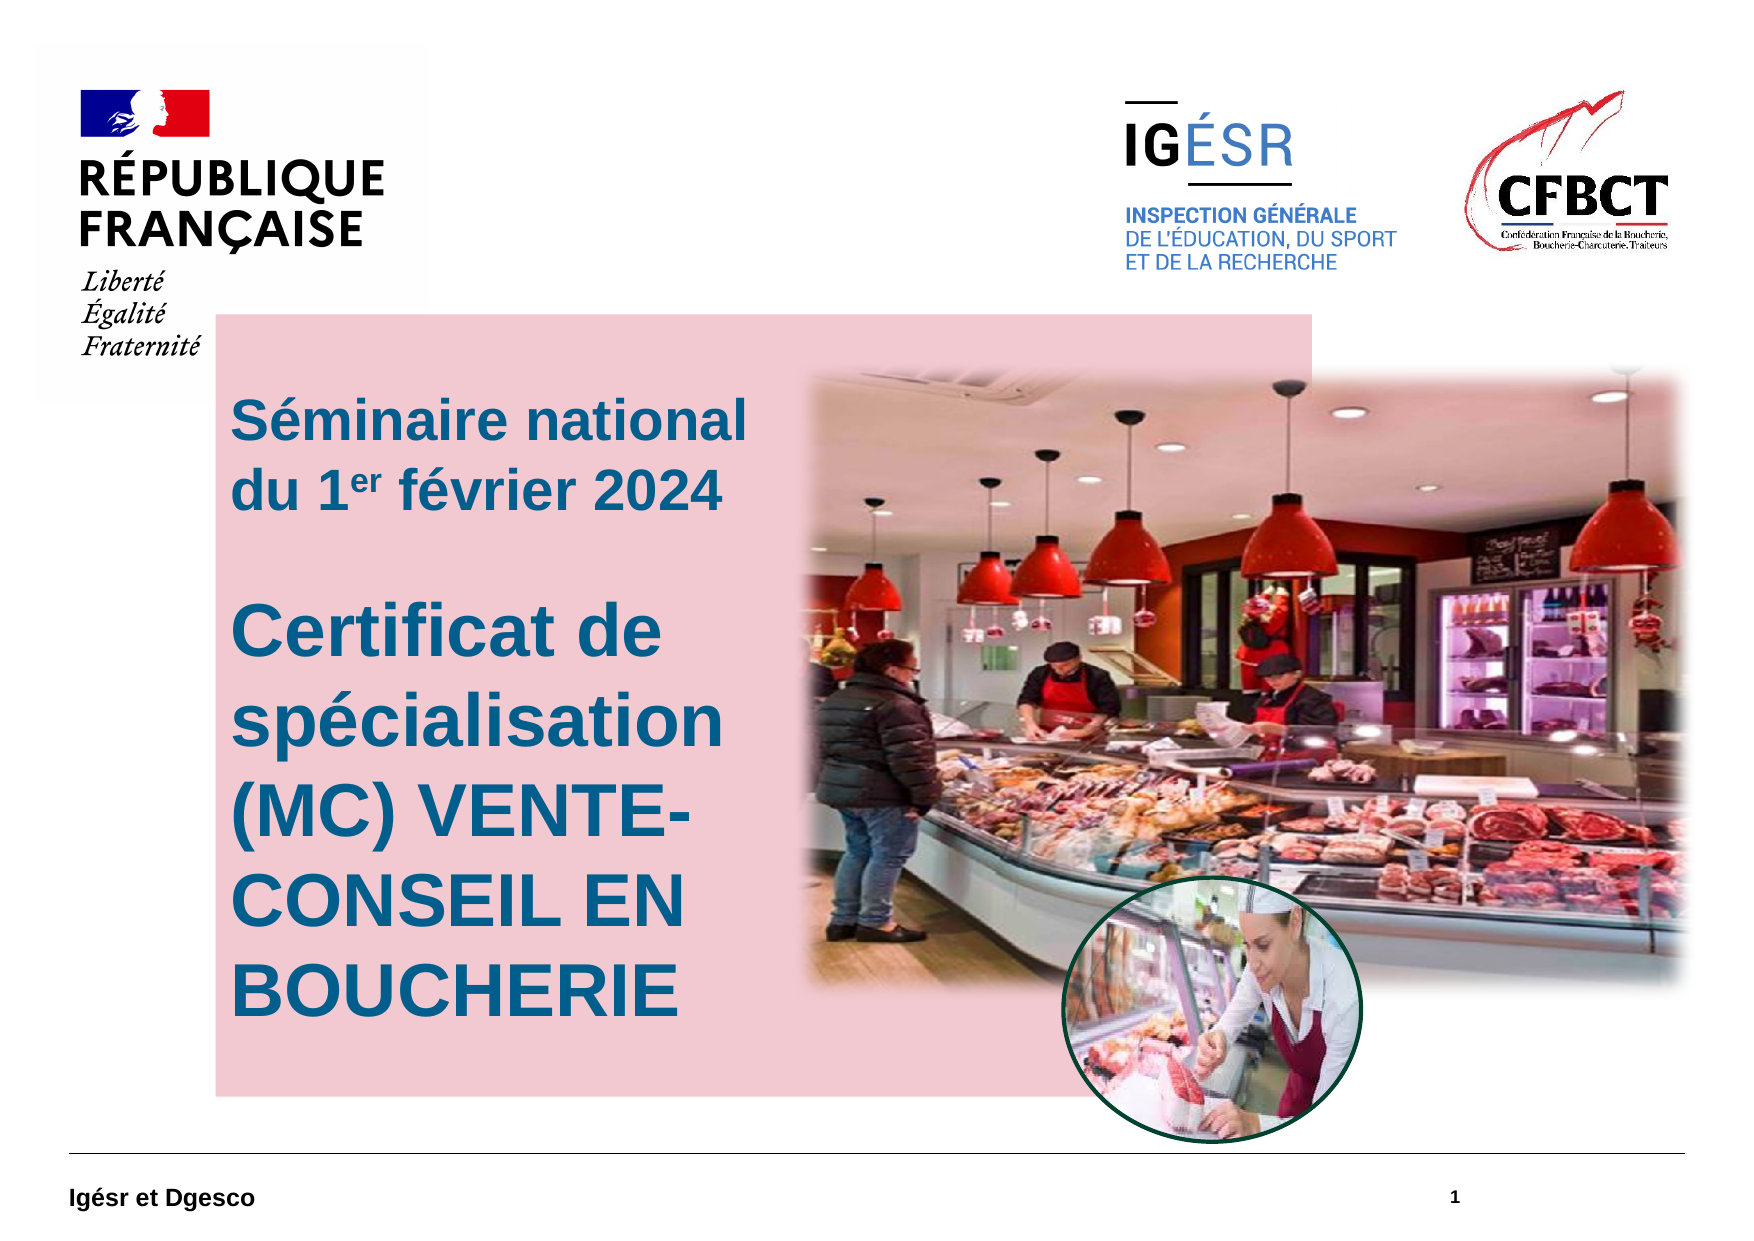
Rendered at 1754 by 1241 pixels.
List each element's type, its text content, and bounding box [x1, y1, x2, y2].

picture [1445, 46, 1701, 325]
slide_number 1 [1201, 1153, 1461, 1241]
picture [794, 362, 1695, 1001]
picture [1125, 101, 1397, 270]
picture [34, 43, 430, 402]
footer Igésr et Dgesco [69, 1153, 1201, 1241]
text_box [1061, 1010, 1364, 1144]
text_box Séminaire national du 1er février 2024 Certificat de spécialisation (MC) VENTE- CONSEIL EN BOUCHERIE [215, 314, 1312, 1097]
